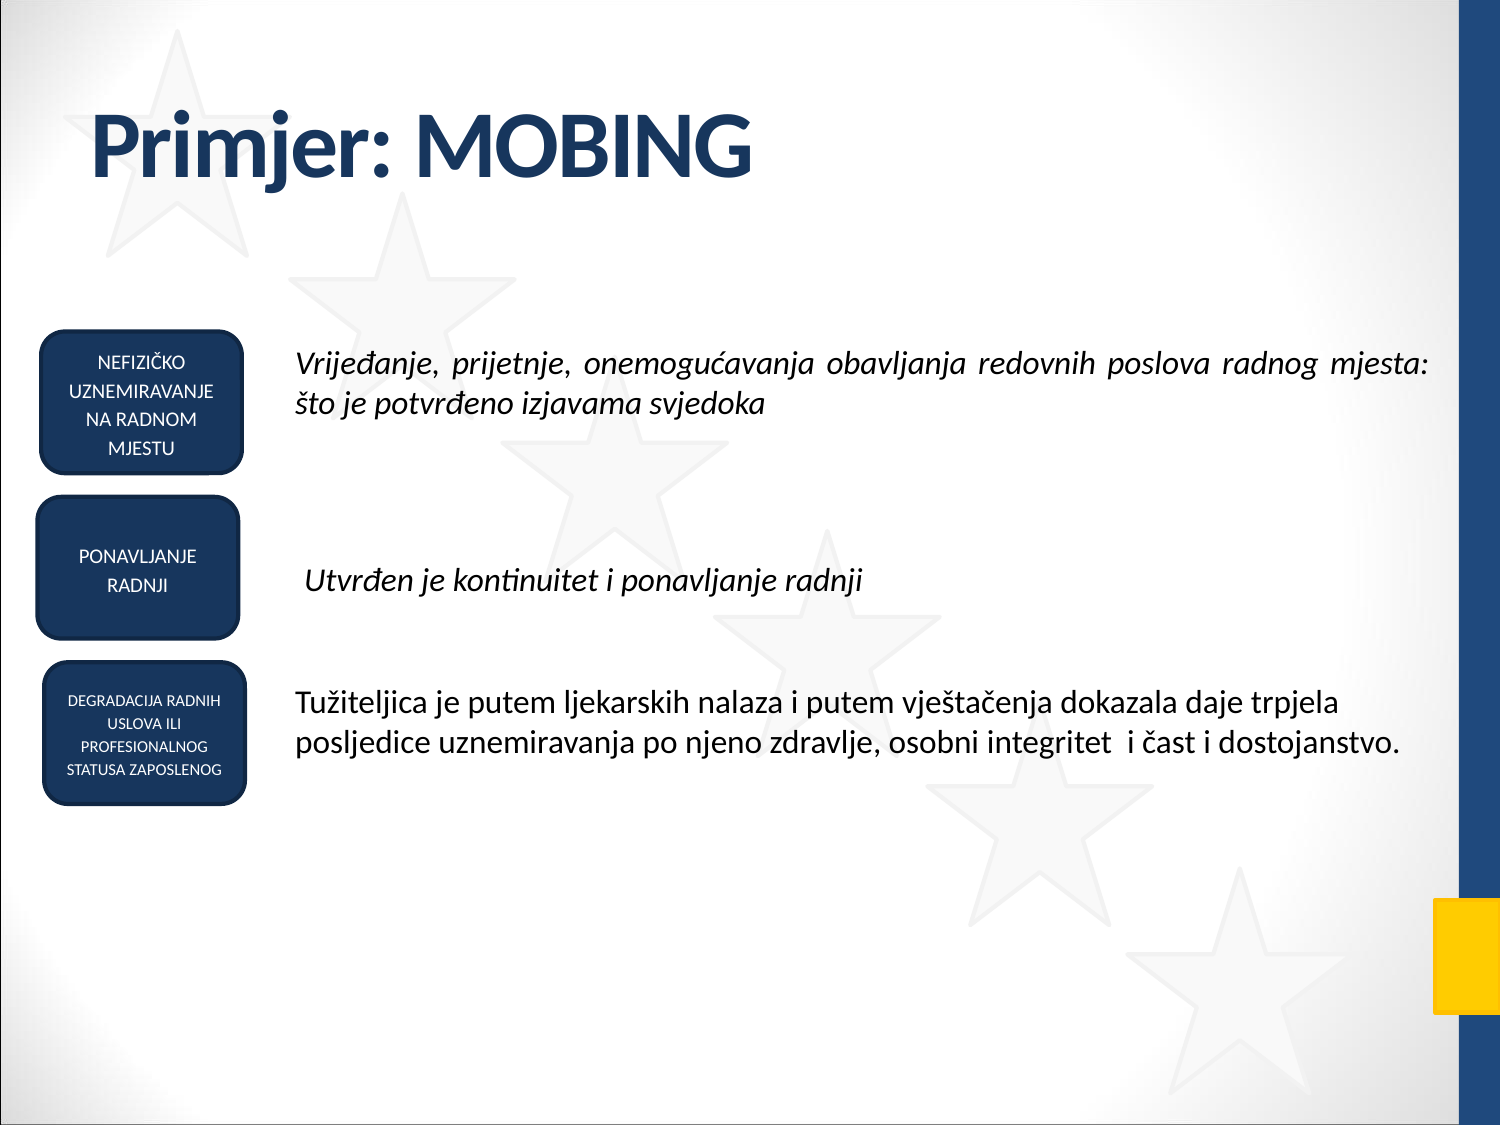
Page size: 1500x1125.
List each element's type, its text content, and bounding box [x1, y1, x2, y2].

text_box Tužiteljica je putem ljekarskih nalaza i putem vještačenja dokazala daje trpjela posljedice uznemiravanja po njeno zdravlje, osobni integritet i čast i dostojanstvo. [280, 672, 1447, 768]
text_box PONAVLJANJE RADNJI [35, 494, 241, 641]
picture [0, 0, 1458, 1125]
text_box DEGRADACIJA RADNIH USLOVA ILI PROFESIONALNOG STATUSA ZAPOSLENOG [42, 660, 248, 807]
text_box NEFIZIČKO UZNEMIRAVANJE NA RADNOM MJESTU [39, 329, 244, 476]
text_box Vrijeđanje, prijetnje, onemogućavanja obavljanja redovnih poslova radnog mjesta: što je potvrđeno izjavama svjedoka [280, 334, 1447, 429]
text_box Utvrđen je kontinuitet i ponavljanje radnji [289, 551, 1456, 606]
title Primjer: MOBING [75, 45, 1325, 233]
